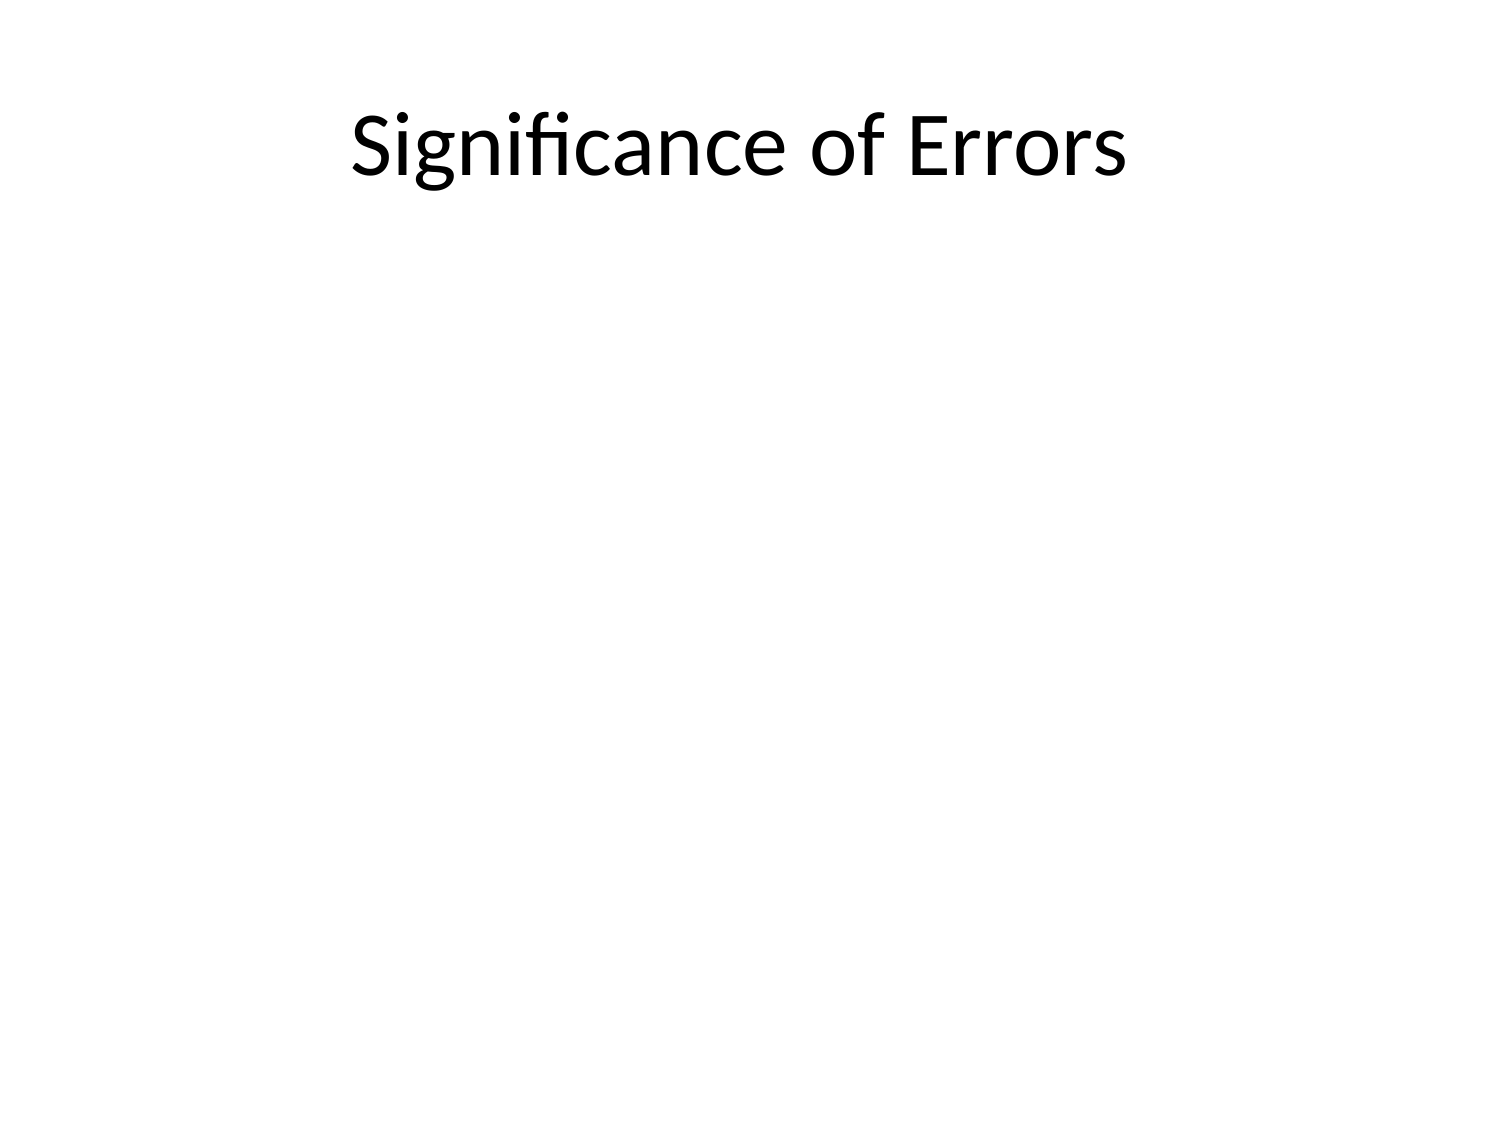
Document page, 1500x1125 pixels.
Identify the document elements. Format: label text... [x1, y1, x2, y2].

title Significance of Errors [75, 45, 1425, 233]
